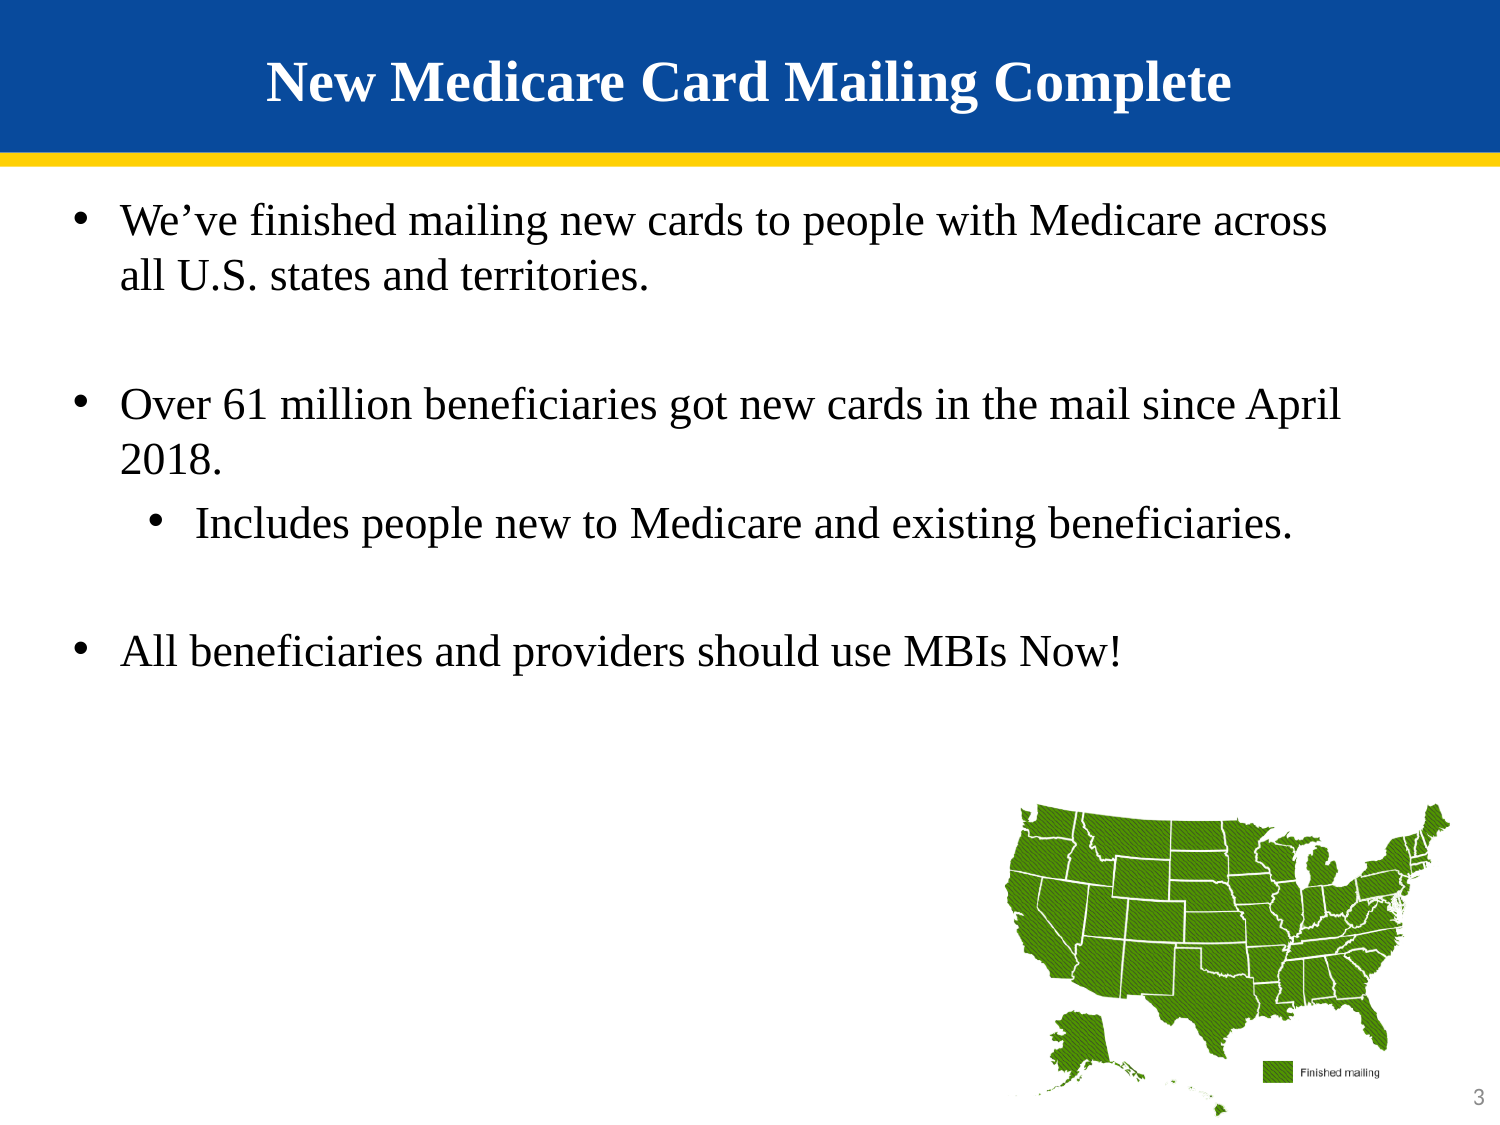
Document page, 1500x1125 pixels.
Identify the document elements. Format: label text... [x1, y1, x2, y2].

title New Medicare Card Mailing Complete [0, 42, 1500, 116]
list We’ve finished mailing new cards to people with Medicare across all U.S. states and territories. Over 61 million beneficiaries got new cards in the mail since April 2018. Includes people new to Medicare and existing beneficiaries. All beneficiaries and providers should use MBIs Now! [57, 182, 1383, 822]
picture [976, 748, 1475, 1125]
